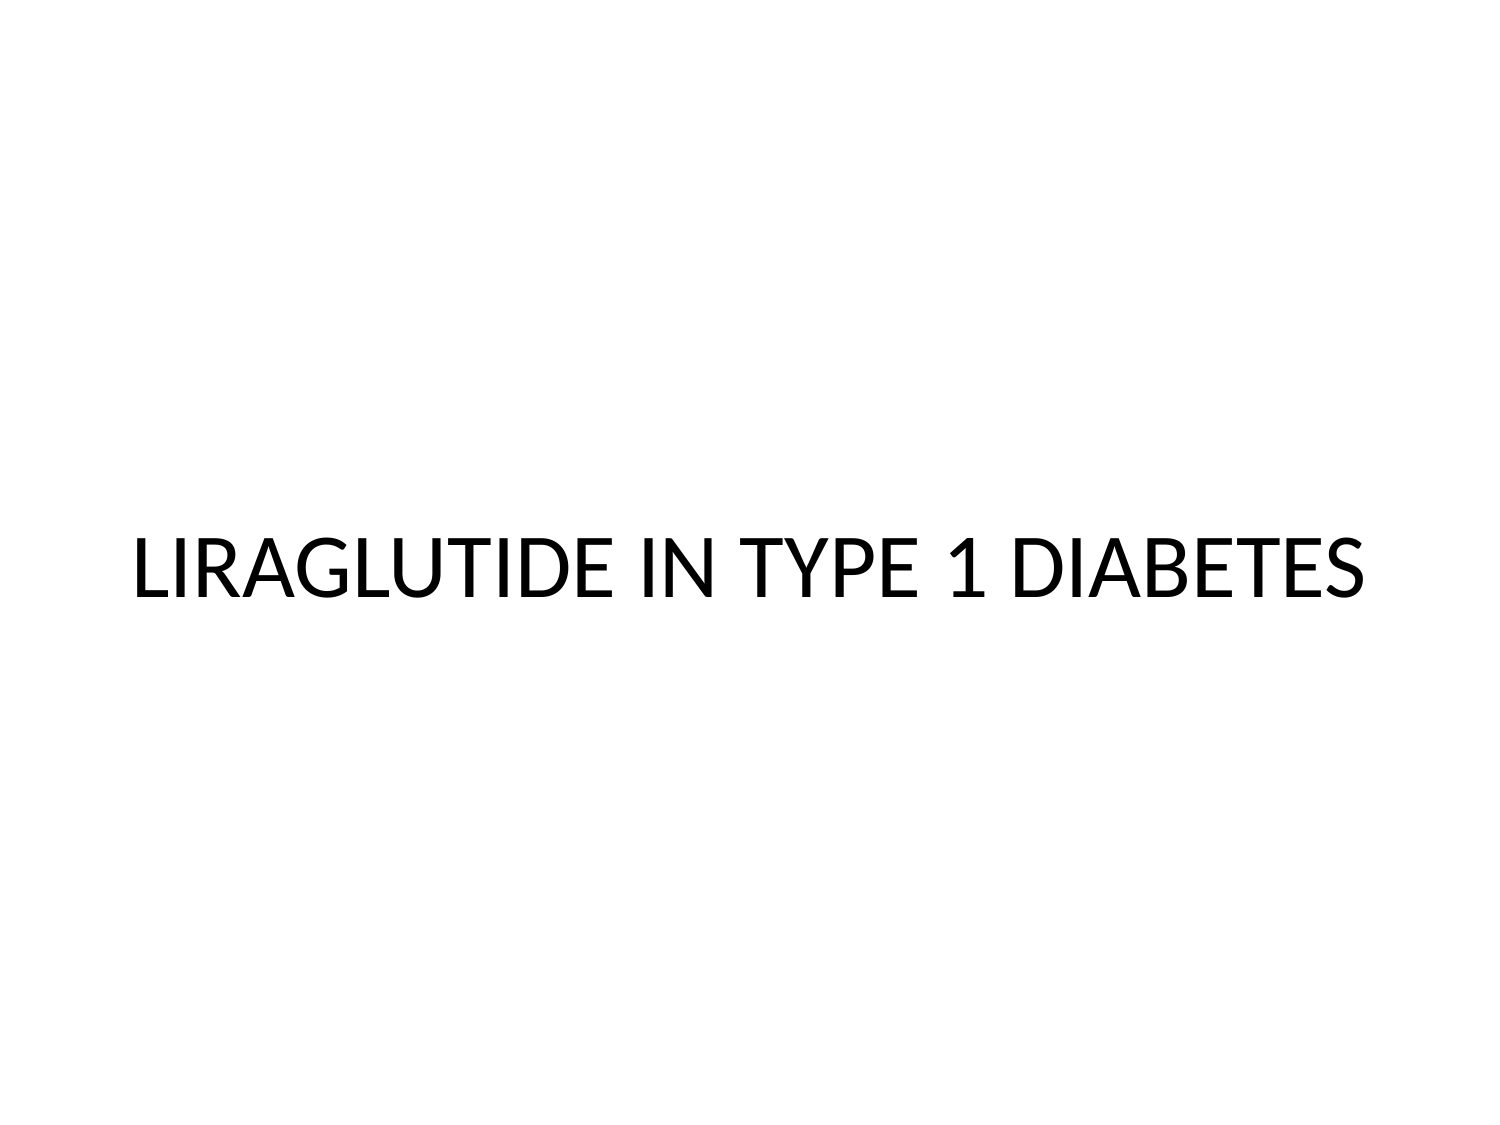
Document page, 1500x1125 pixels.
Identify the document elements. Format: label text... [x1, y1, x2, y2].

title LIRAGLUTIDE IN TYPE 1 DIABETES [75, 466, 1425, 655]
